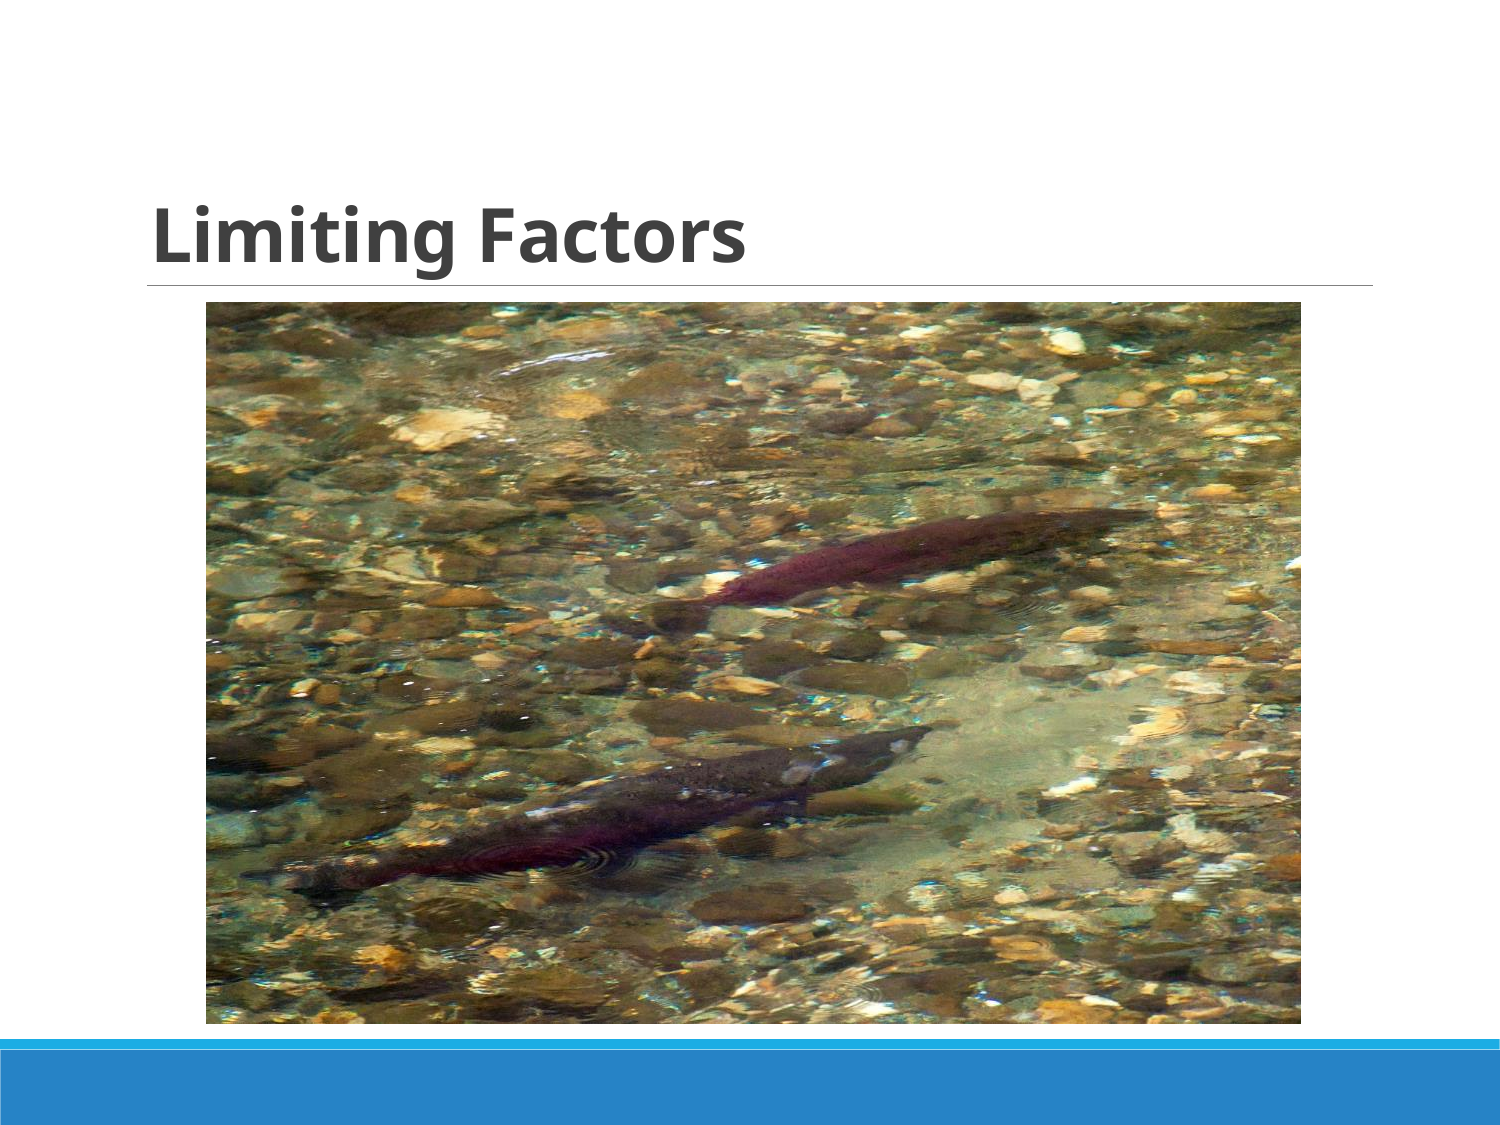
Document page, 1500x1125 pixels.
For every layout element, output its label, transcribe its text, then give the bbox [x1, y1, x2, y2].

title Limiting Factors [135, 47, 1373, 285]
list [206, 302, 1302, 1024]
